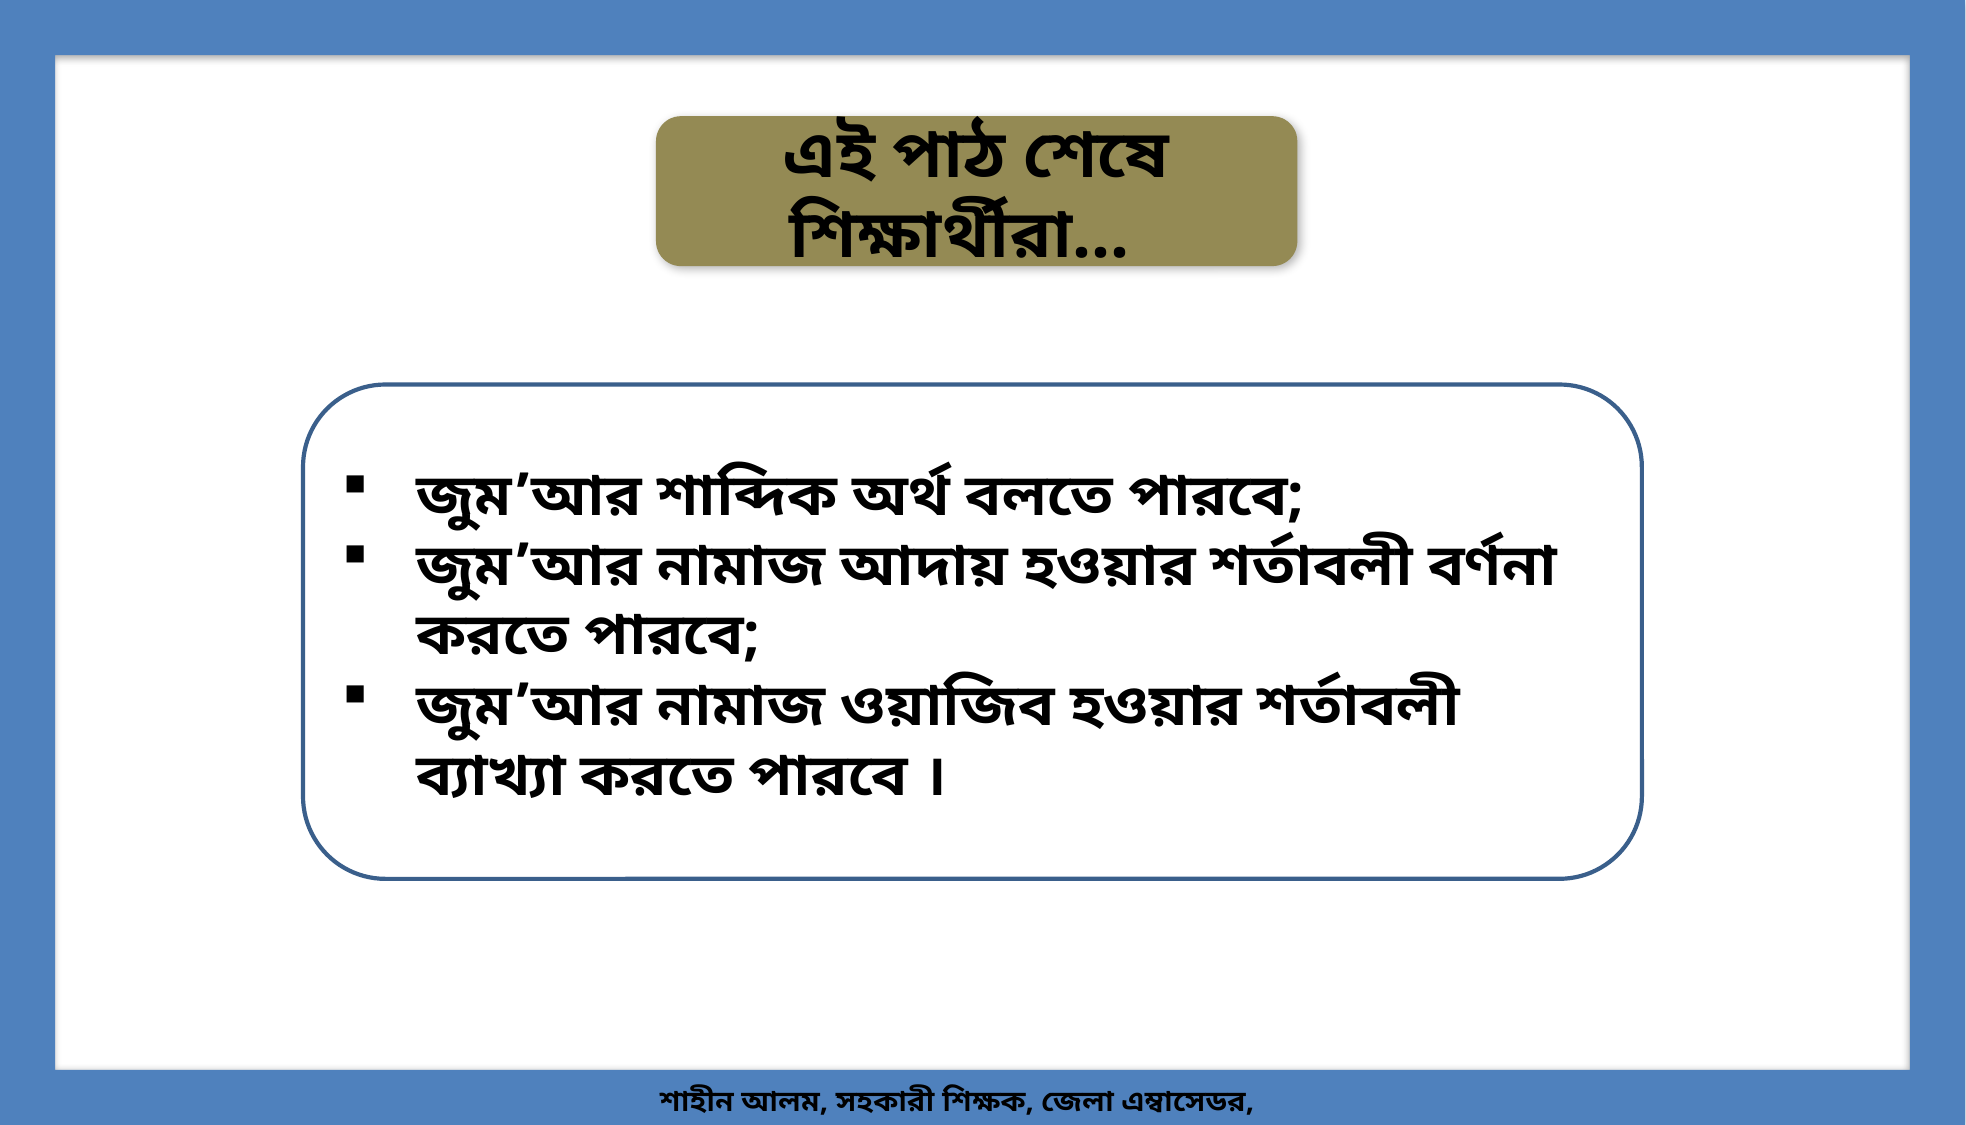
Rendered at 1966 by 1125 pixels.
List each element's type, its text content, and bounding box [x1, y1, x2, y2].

text_box [0, 0, 1966, 1125]
text_box শাহীন আলম, সহকারী শিক্ষক, জেলা এম্বাসেডর, ছাতক,সুনামগঞ্জ। [645, 1074, 1345, 1125]
text_box এই পাঠ শেষে শিক্ষার্থীরা... [653, 114, 1300, 269]
text_box জুম’আর শাব্দিক অর্থ বলতে পারবে; জুম’আর নামাজ আদায় হওয়ার শর্তাবলী বর্ণনা করতে পারবে; জুম’আর নামাজ ওয়াজিব হওয়ার শর্তাবলী ব্যাখ্যা করতে পারবে । [300, 382, 1645, 881]
